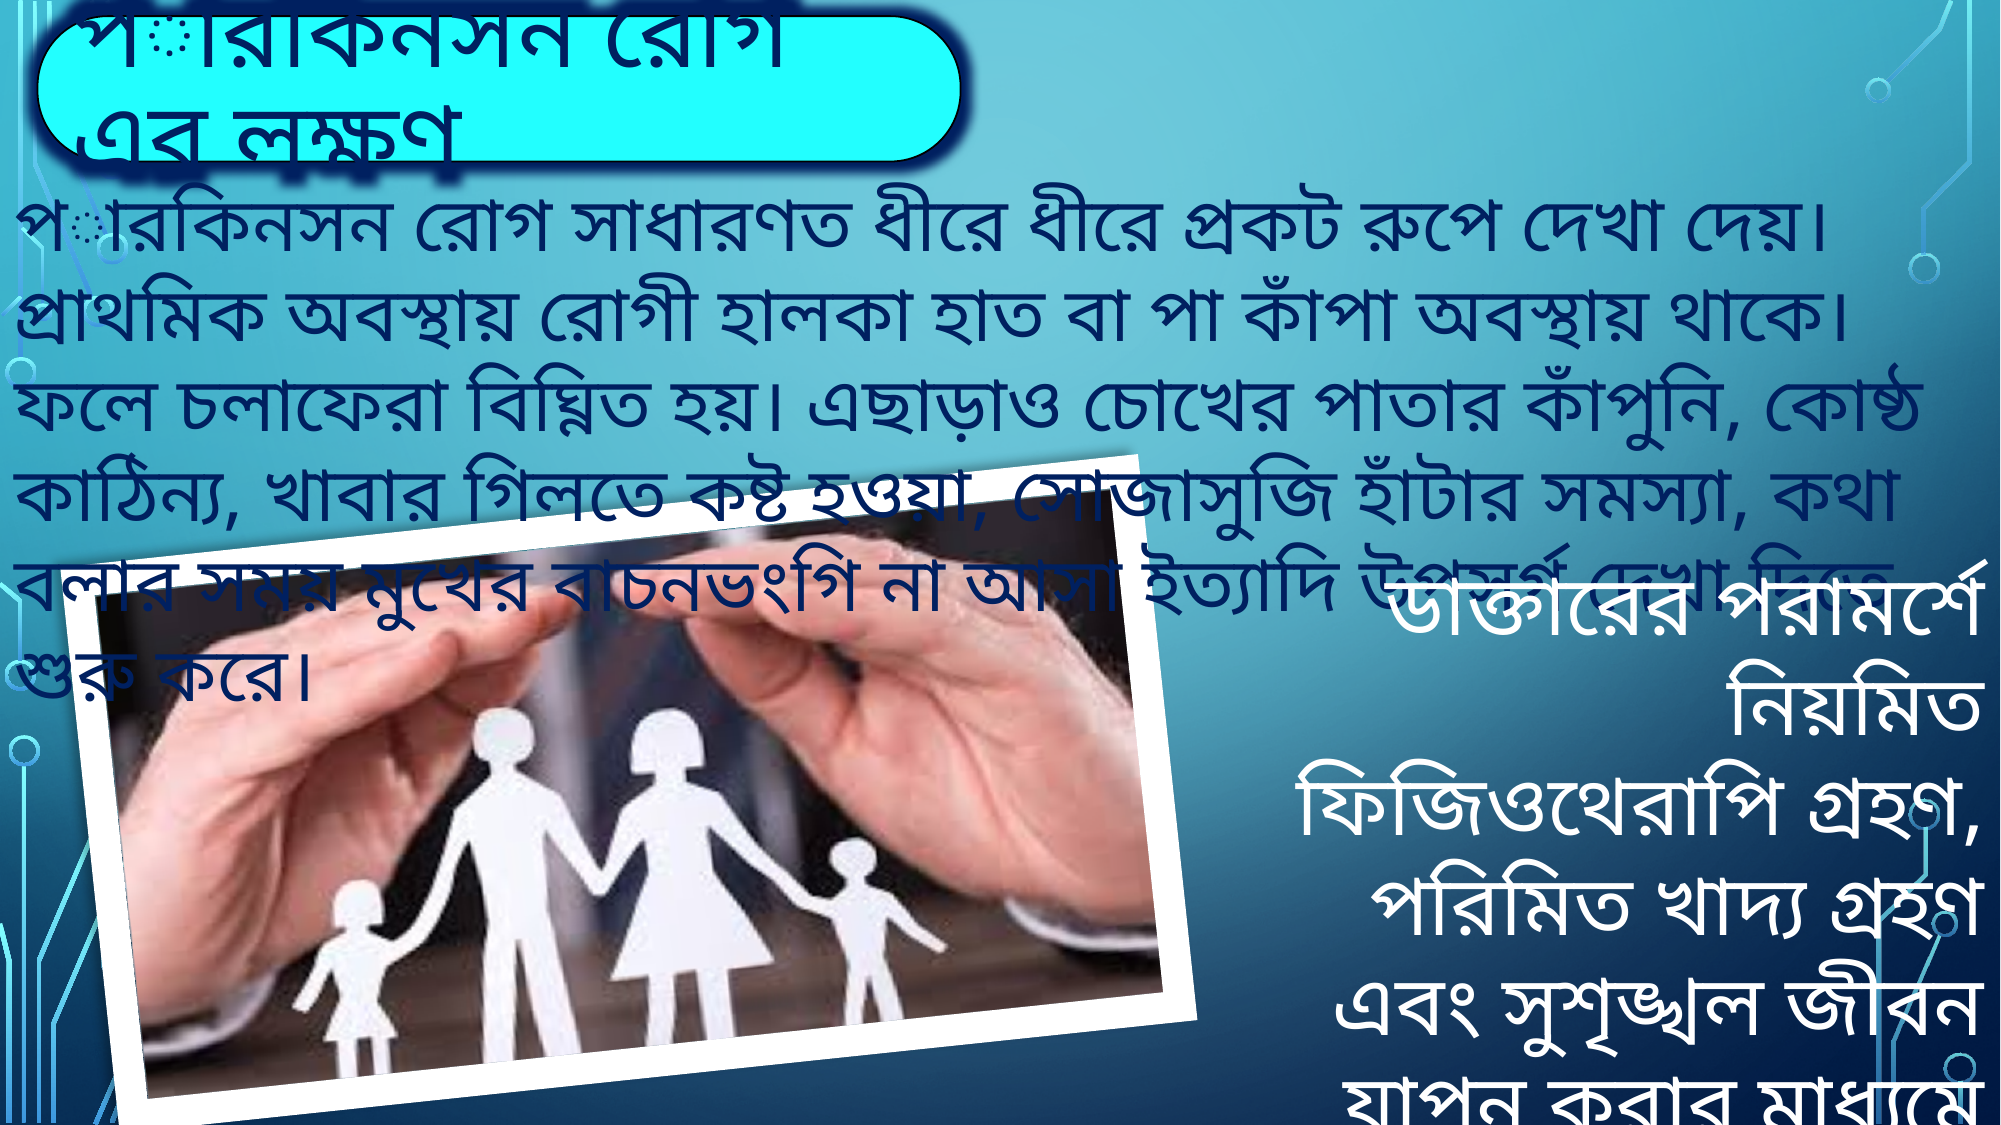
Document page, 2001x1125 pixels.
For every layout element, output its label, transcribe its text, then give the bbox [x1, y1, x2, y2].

picture [110, 540, 1162, 1098]
text_box পারকিনসন রোগ এর লক্ষণ [36, 14, 962, 163]
text_box পারকিনসন রোগ সাধারণত ধীরে ধীরে প্রকট রুপে দেখা দেয়। প্রাথমিক অবস্থায় রোগী হালকা হাত বা পা কাঁপা অবস্থায় থাকে। ফলে চলাফেরা বিঘ্নিত হয়। এছাড়াও চোখের পাতার কাঁপুনি, কোষ্ঠ কাঠিন্য, খাবার গিলতে কষ্ট হওয়া, সোজাসুজি হাঁটার সমস্যা, কথা বলার সময় মুখের বাচনভংগি না আসা ইত্যাদি উপসর্গ দেখা দিতে শুরু করে। [0, 168, 1999, 724]
text_box ডাক্তারের পরামর্শে নিয়মিত ফিজিওথেরাপি গ্রহণ, পরিমিত খাদ্য গ্রহণ এবং সুশৃঙ্খল জীবন যাপন করার মাধ্যমে রোগী অনেকটা সুস্থ থাকে। [1211, 544, 1999, 1125]
